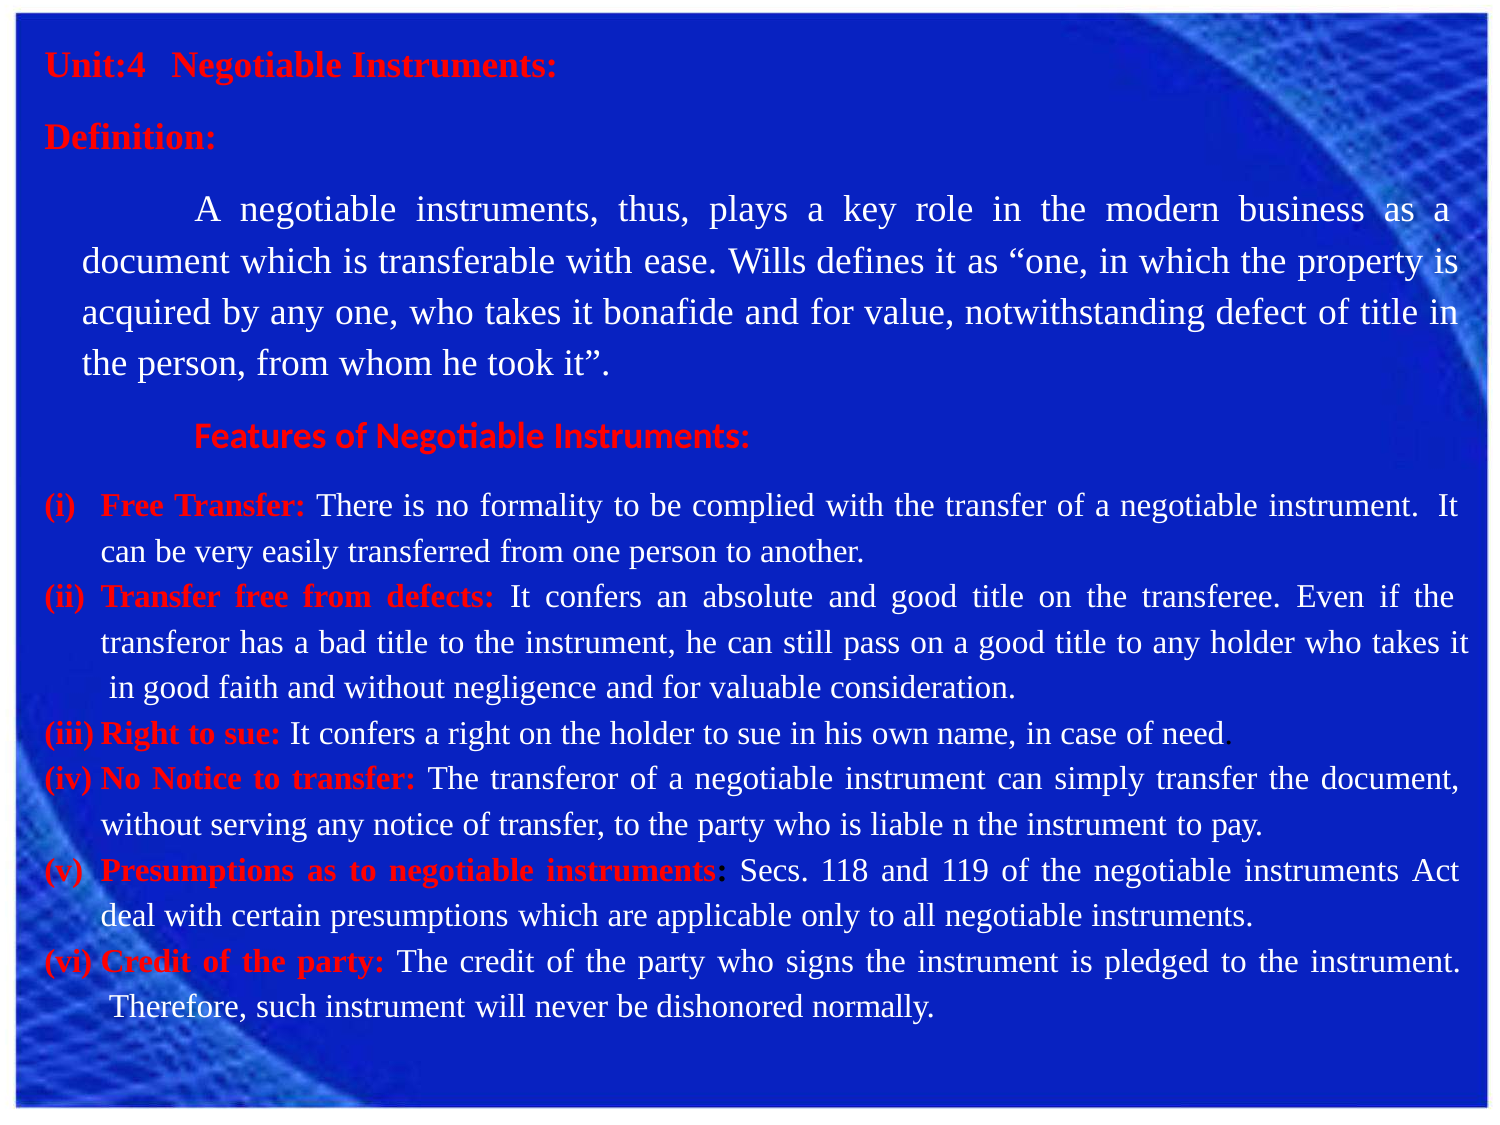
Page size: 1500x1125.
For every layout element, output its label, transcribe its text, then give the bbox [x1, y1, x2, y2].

picture [4, 4, 1493, 1110]
text_box Definition: A negotiable instruments, thus, plays a key role in the modern business as a document which is transferable with ease. Wills defines it as “one, in which the property is acquired by any one, who takes it bonafide and for value, notwithstanding defect of title in the person, from whom he took it”. Features of Negotiable Instruments: Free Transfer: There is no formality to be complied with the transfer of a negotiable instrument. It can be very easily transferred from one person to another. Transfer free from defects: It confers an absolute and good title on the transferee. Even if the transferor has a bad title to the instrument, he can still pass on a good title to any holder who takes it in good faith and without negligence and for valuable consideration. Right to sue: It confers a right on the holder to sue in his own name, in case of need. No Notice to transfer: The transferor of a negotiable instrument can simply transfer the document, without serving any notice of transfer, to the party who is liable n the instrument to pay. Presumptions as to negotiable instruments: Secs. 118 and 119 of the negotiable instruments Act deal with certain presumptions which are applicable only to all negotiable instruments. Credit of the party: The credit of the party who signs the instrument is pledged to the instrument. Therefore, such instrument will never be dishonored normally. [42, 110, 1470, 1025]
title Unit:4 Negotiable Instruments: [42, 37, 560, 110]
